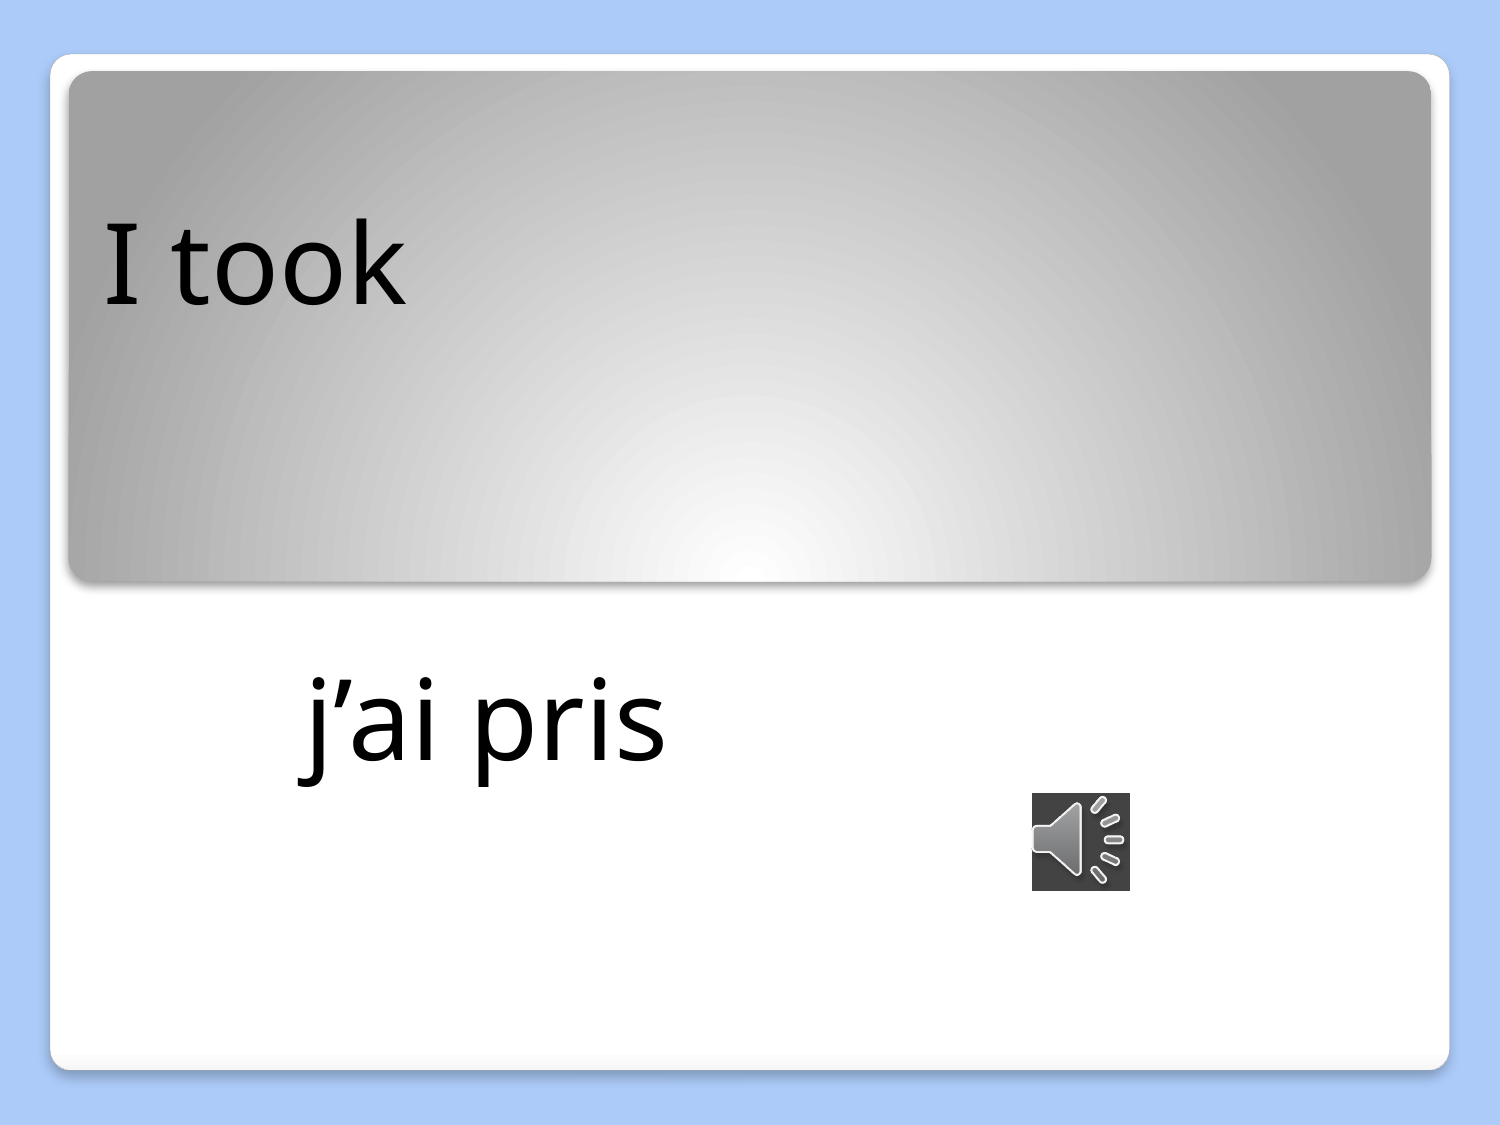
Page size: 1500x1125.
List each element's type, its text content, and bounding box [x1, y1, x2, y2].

text_box I took [88, 184, 1311, 335]
text_box j’ai pris [289, 640, 1081, 791]
picture [1030, 792, 1131, 893]
